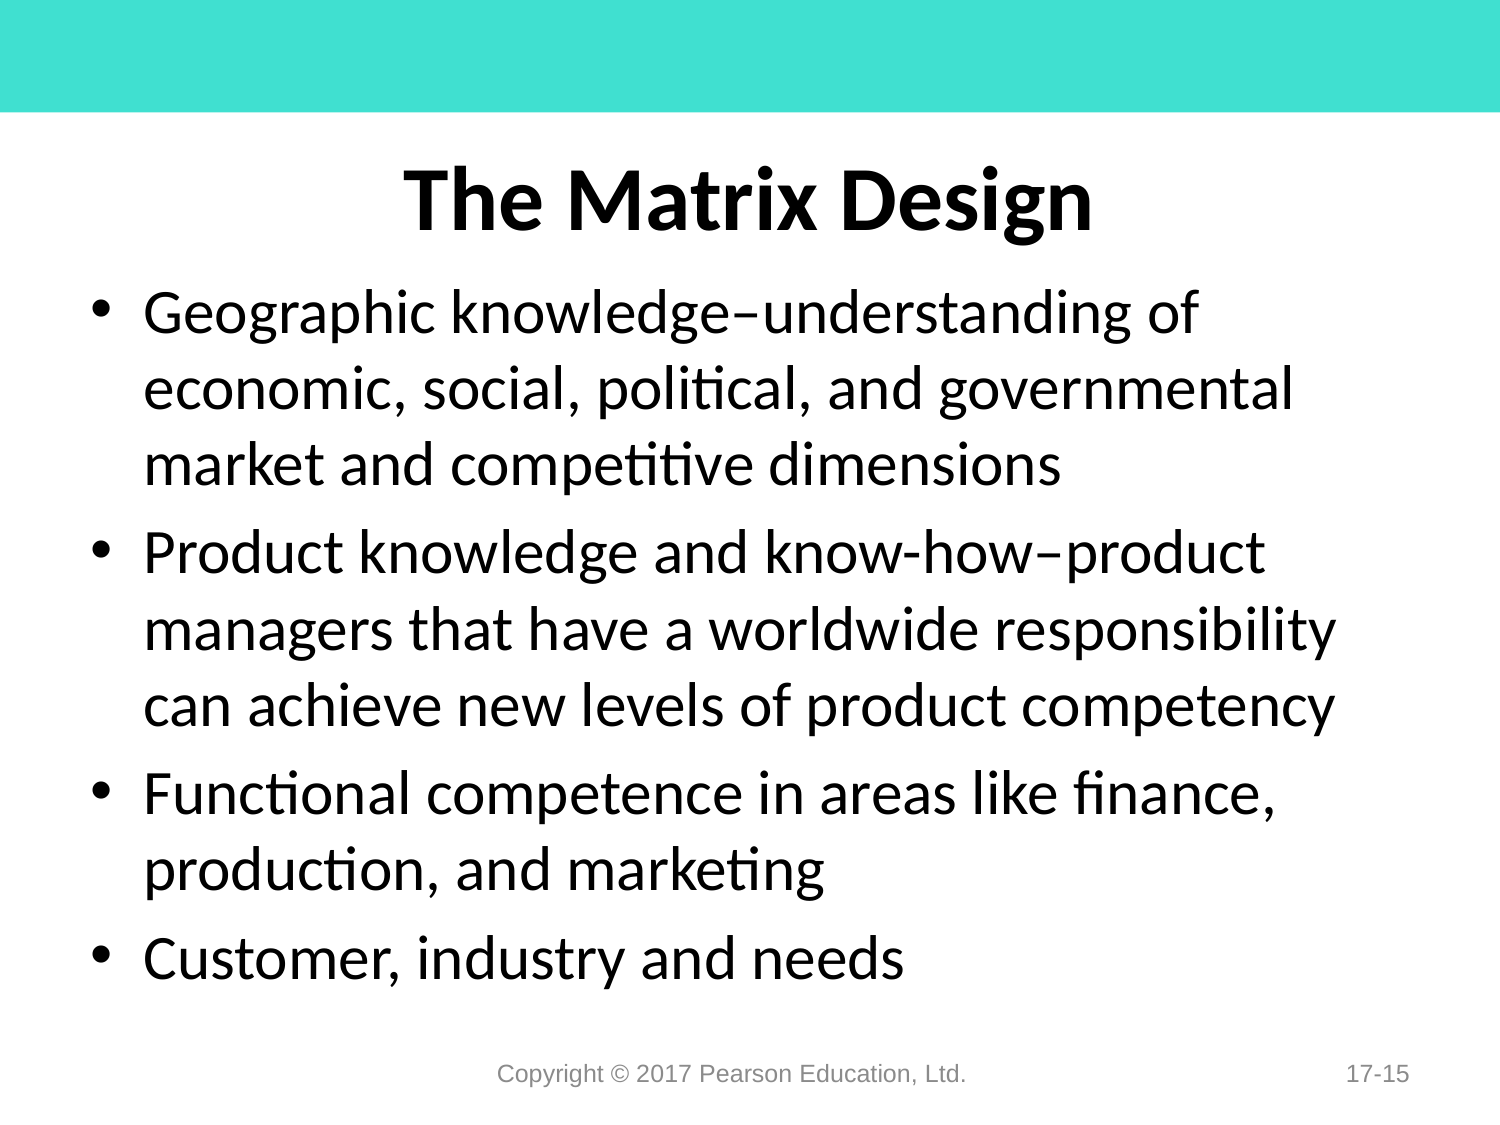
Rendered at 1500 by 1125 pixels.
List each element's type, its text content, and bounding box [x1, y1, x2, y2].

footer Copyright © 2017 Pearson Education, Ltd. [481, 1042, 988, 1103]
list Geographic knowledge–understanding of economic, social, political, and governmental market and competitive dimensions Product knowledge and know-how–product managers that have a worldwide responsibility can achieve new levels of product competency Functional competence in areas like finance, production, and marketing Customer, industry and needs [75, 262, 1425, 1005]
slide_number 17-15 [1074, 1042, 1425, 1103]
title The Matrix Design [75, 99, 1425, 262]
